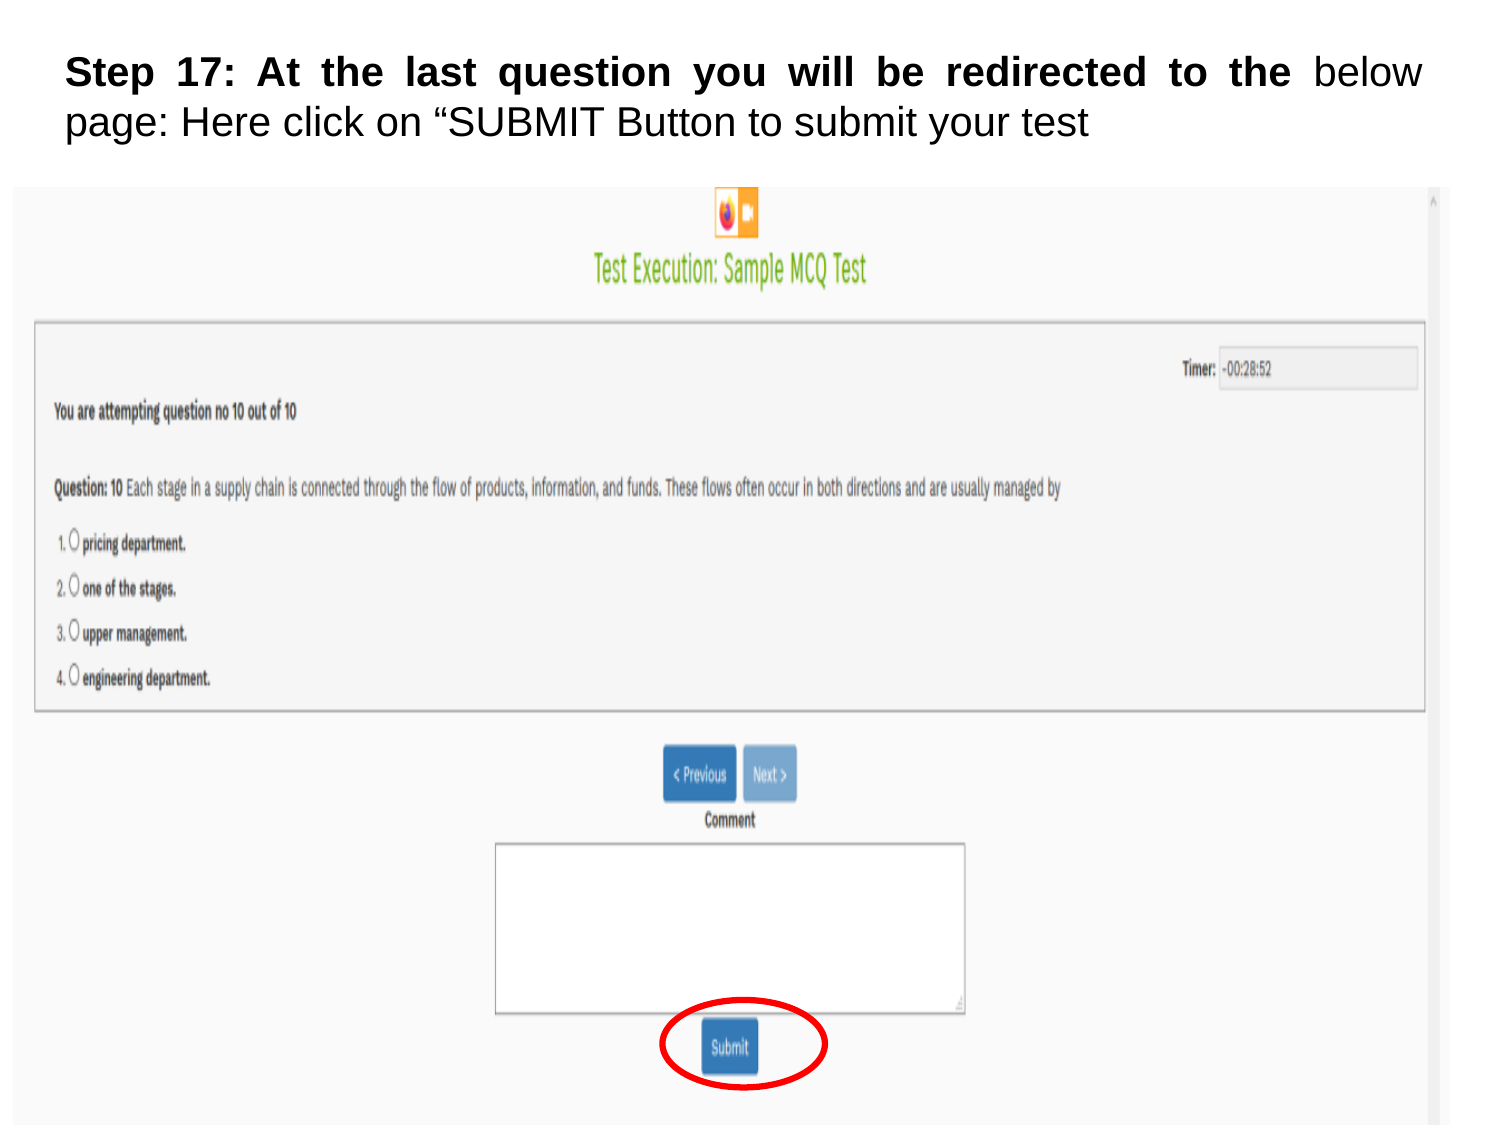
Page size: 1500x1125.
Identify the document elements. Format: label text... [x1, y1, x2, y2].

picture [12, 187, 1451, 1125]
text_box Step 17: At the last question you will be redirected to the below page: Here click on “SUBMIT Button to submit your test [50, 37, 1438, 153]
